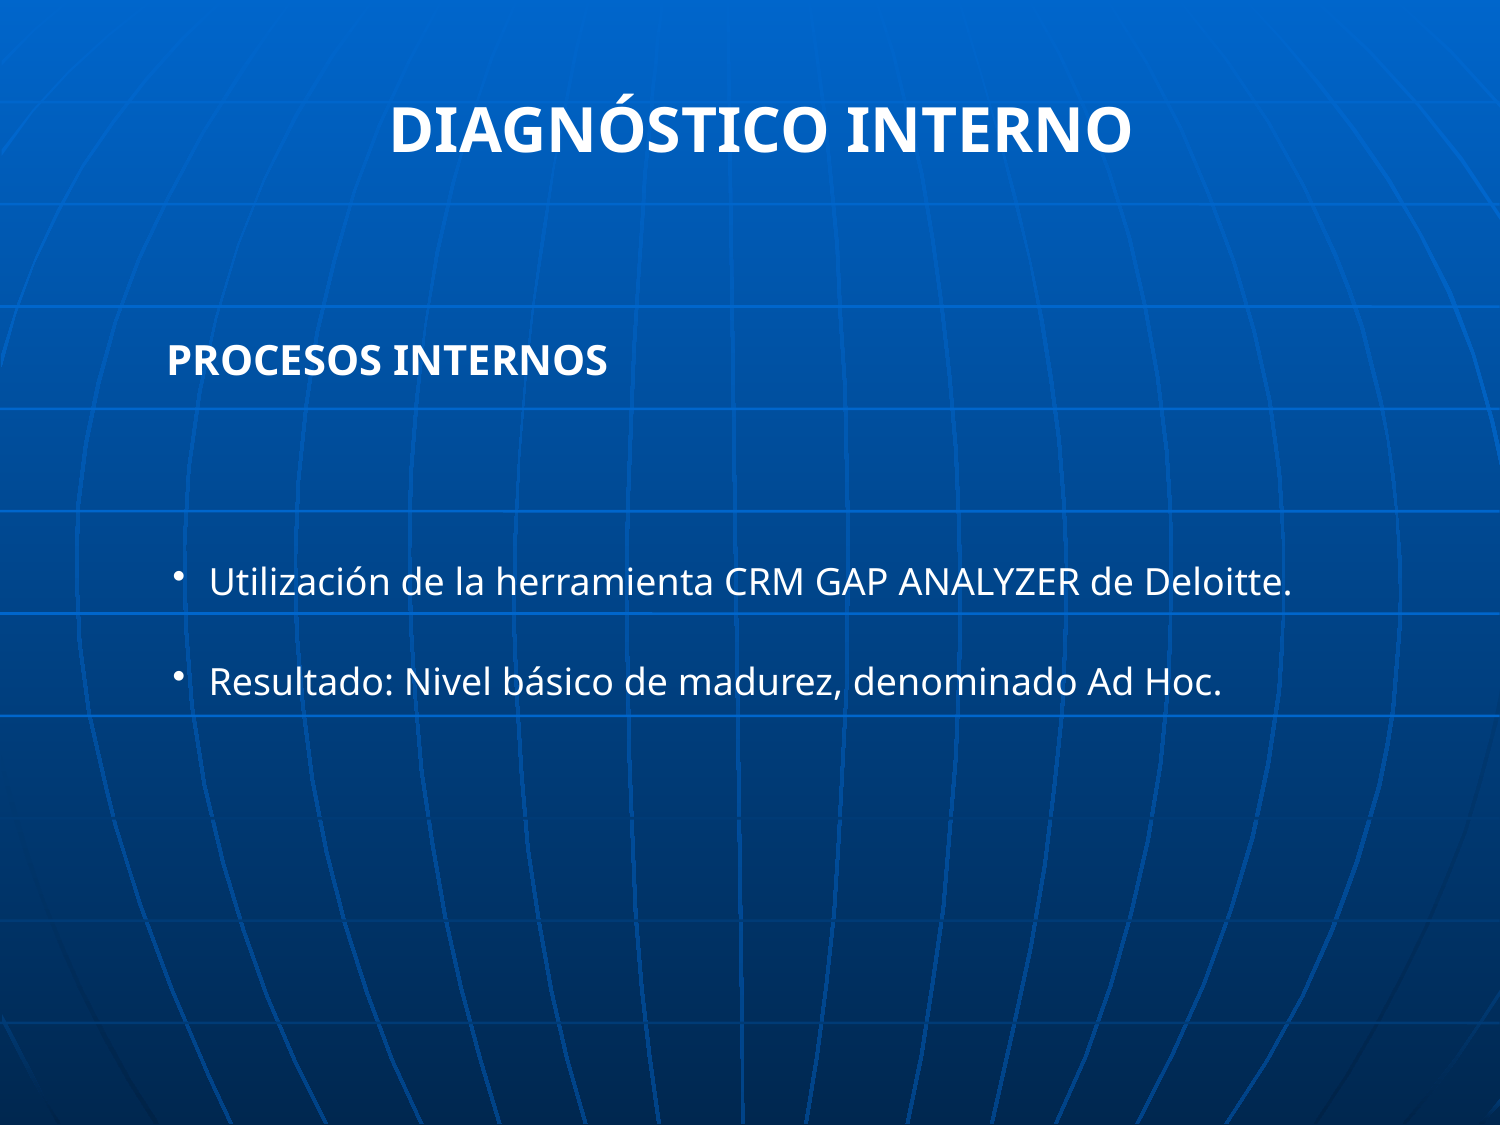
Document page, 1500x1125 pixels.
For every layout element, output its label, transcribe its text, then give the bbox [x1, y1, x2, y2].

text_box PROCESOS INTERNOS [128, 326, 625, 386]
text_box Utilización de la herramienta CRM GAP ANALYZER de Deloitte. Resultado: Nivel básico de madurez, denominado Ad Hoc. [135, 550, 1312, 752]
text_box DIAGNÓSTICO INTERNO [230, 82, 1294, 173]
